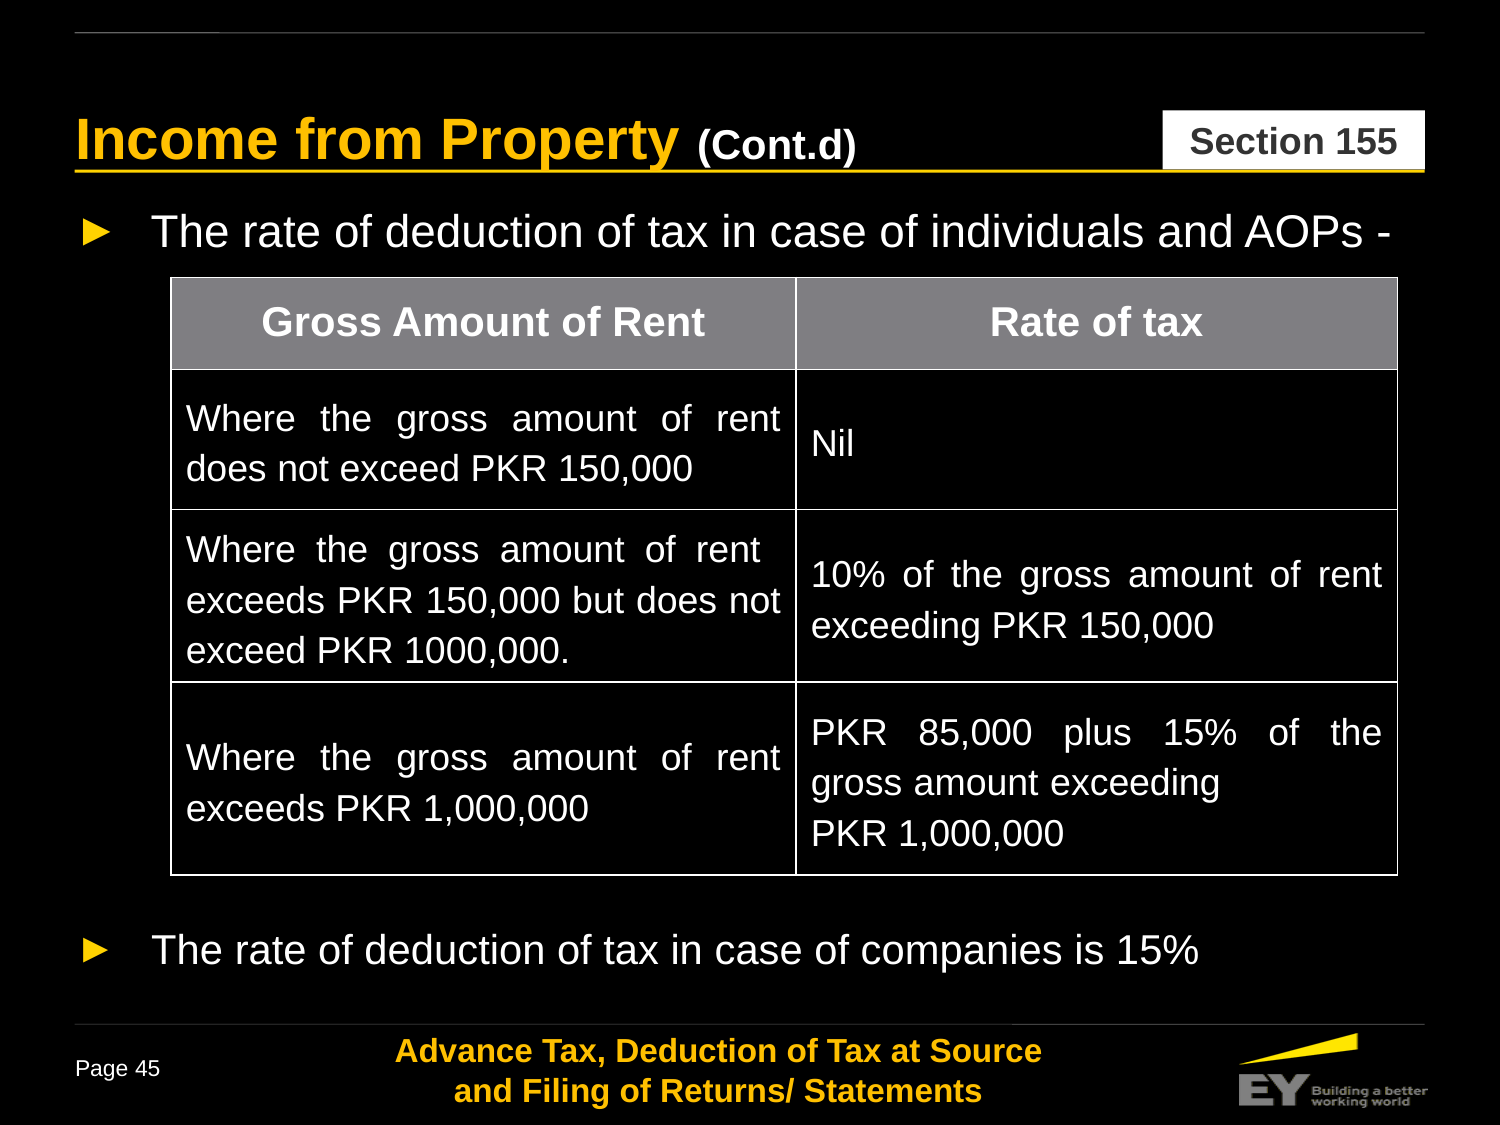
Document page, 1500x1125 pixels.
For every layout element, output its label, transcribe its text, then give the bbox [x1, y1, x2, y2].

table_cell 10% of the gross amount of rent exceeding PKR 150,000 [797, 510, 1397, 681]
table_header Gross Amount of Rent [172, 278, 795, 369]
table_cell PKR 85,000 plus 15% of the gross amount exceeding PKR 1,000,000 [797, 683, 1397, 874]
text_box The rate of deduction of tax in case of companies is 15% [75, 907, 1426, 986]
table_cell Where the gross amount of rent exceeds PKR 150,000 but does not exceed PKR 1000,000. [172, 510, 795, 681]
text_box Section 155 [1162, 110, 1425, 170]
picture [1239, 1033, 1428, 1108]
table_cell Where the gross amount of rent exceeds PKR 1,000,000 [172, 683, 795, 874]
table_cell Nil [797, 370, 1397, 509]
text_box Income from Property (Cont.d) [75, 106, 1150, 169]
table_header Rate of tax [797, 278, 1397, 369]
table_cell Where the gross amount of rent does not exceed PKR 150,000 [172, 370, 795, 509]
list The rate of deduction of tax in case of individuals and AOPs - [73, 184, 1426, 263]
